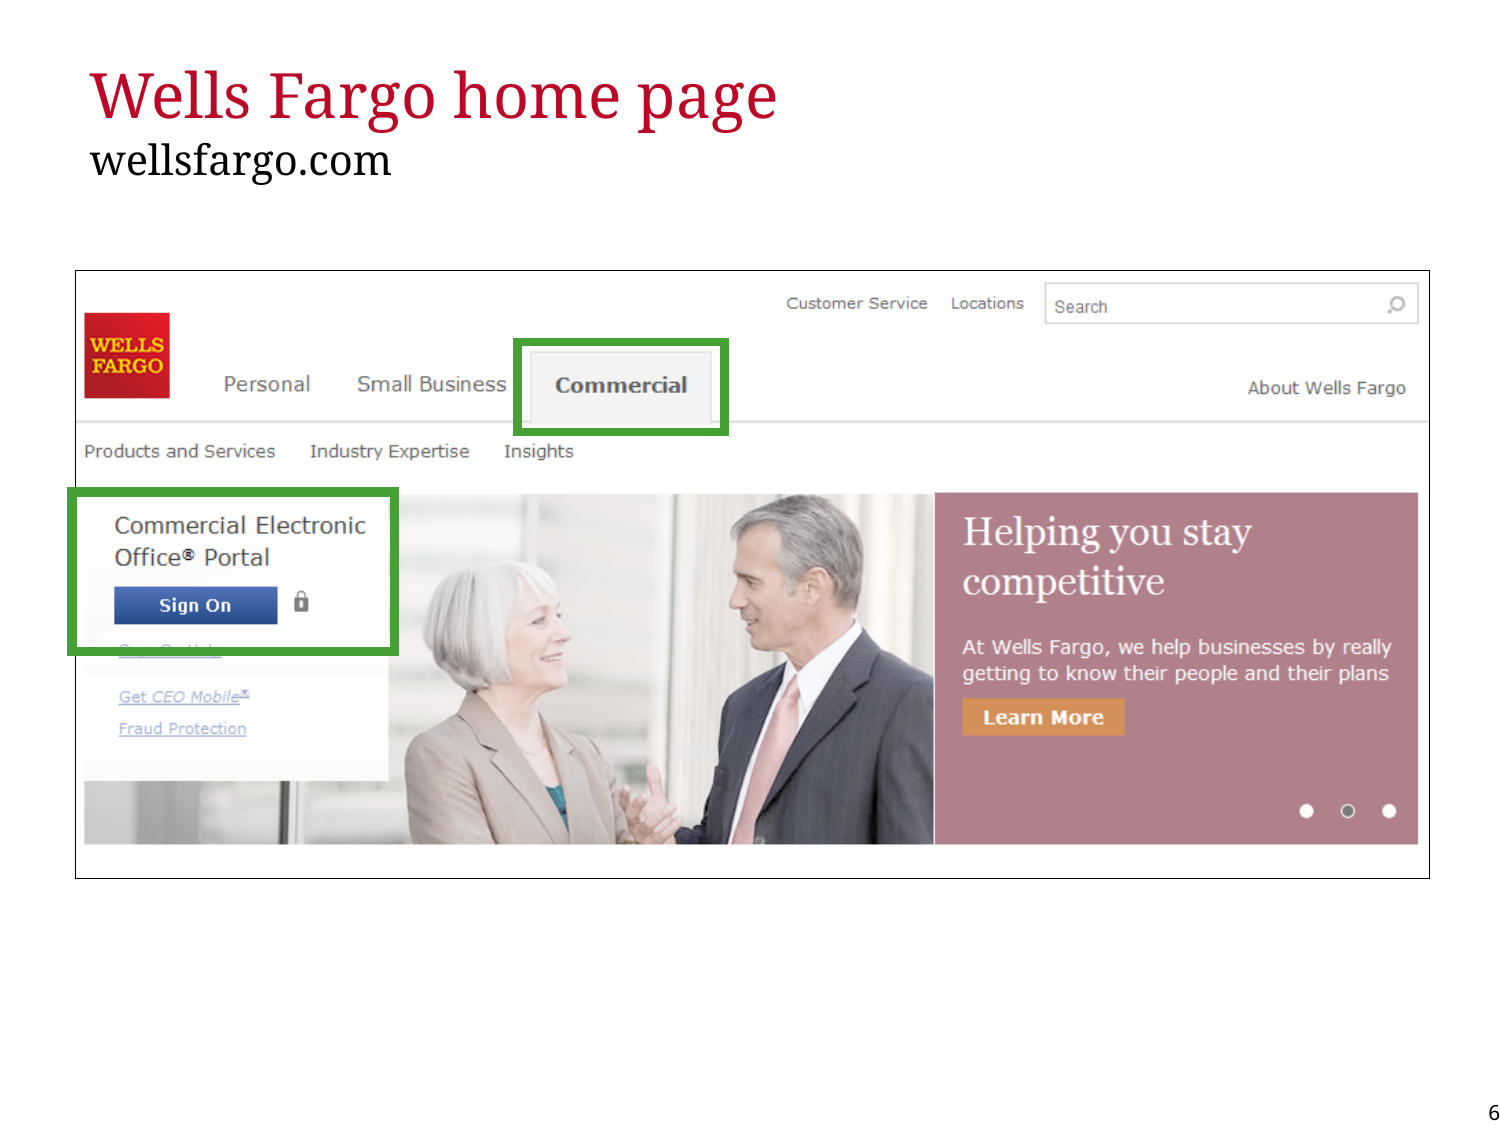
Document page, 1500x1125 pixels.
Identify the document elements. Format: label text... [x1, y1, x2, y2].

title Wells Fargo home page wellsfargo.com [89, 52, 1440, 240]
slide_number 6 [1366, 1087, 1500, 1125]
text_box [74, 269, 1430, 880]
